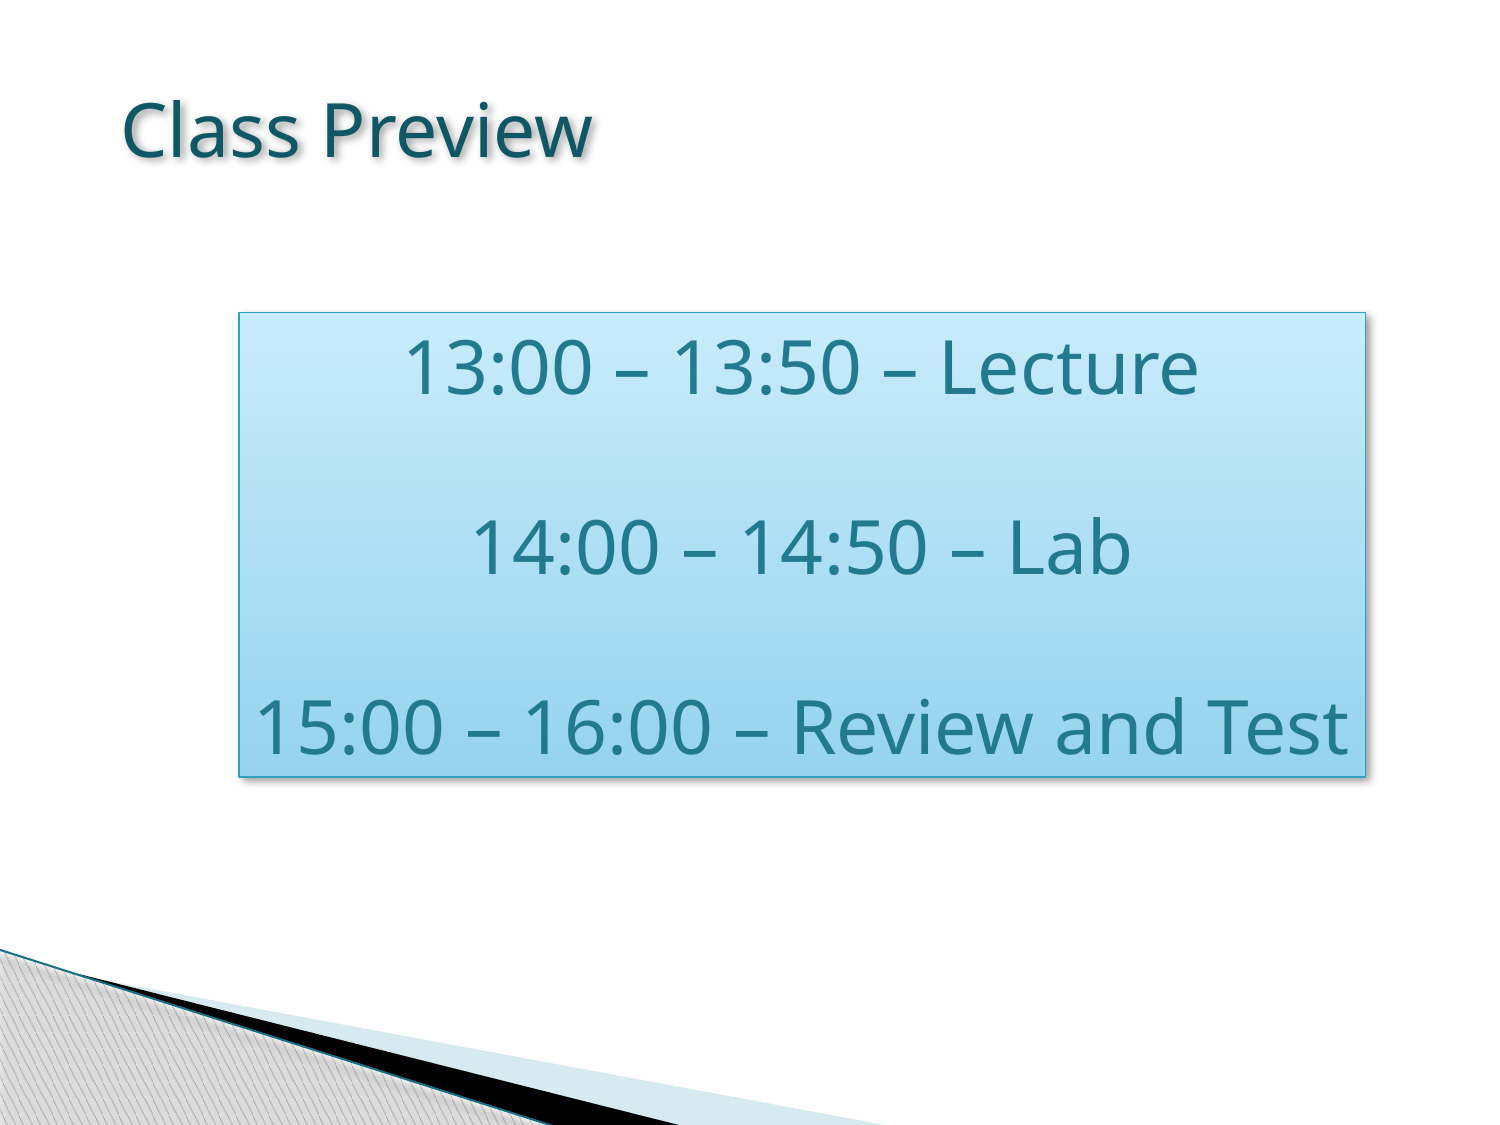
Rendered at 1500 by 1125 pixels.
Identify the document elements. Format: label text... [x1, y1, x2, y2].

text_box 13:00 – 13:50 – Lecture 14:00 – 14:50 – Lab 15:00 – 16:00 – Review and Test [238, 312, 1366, 778]
text_box Class Preview [105, 74, 609, 180]
